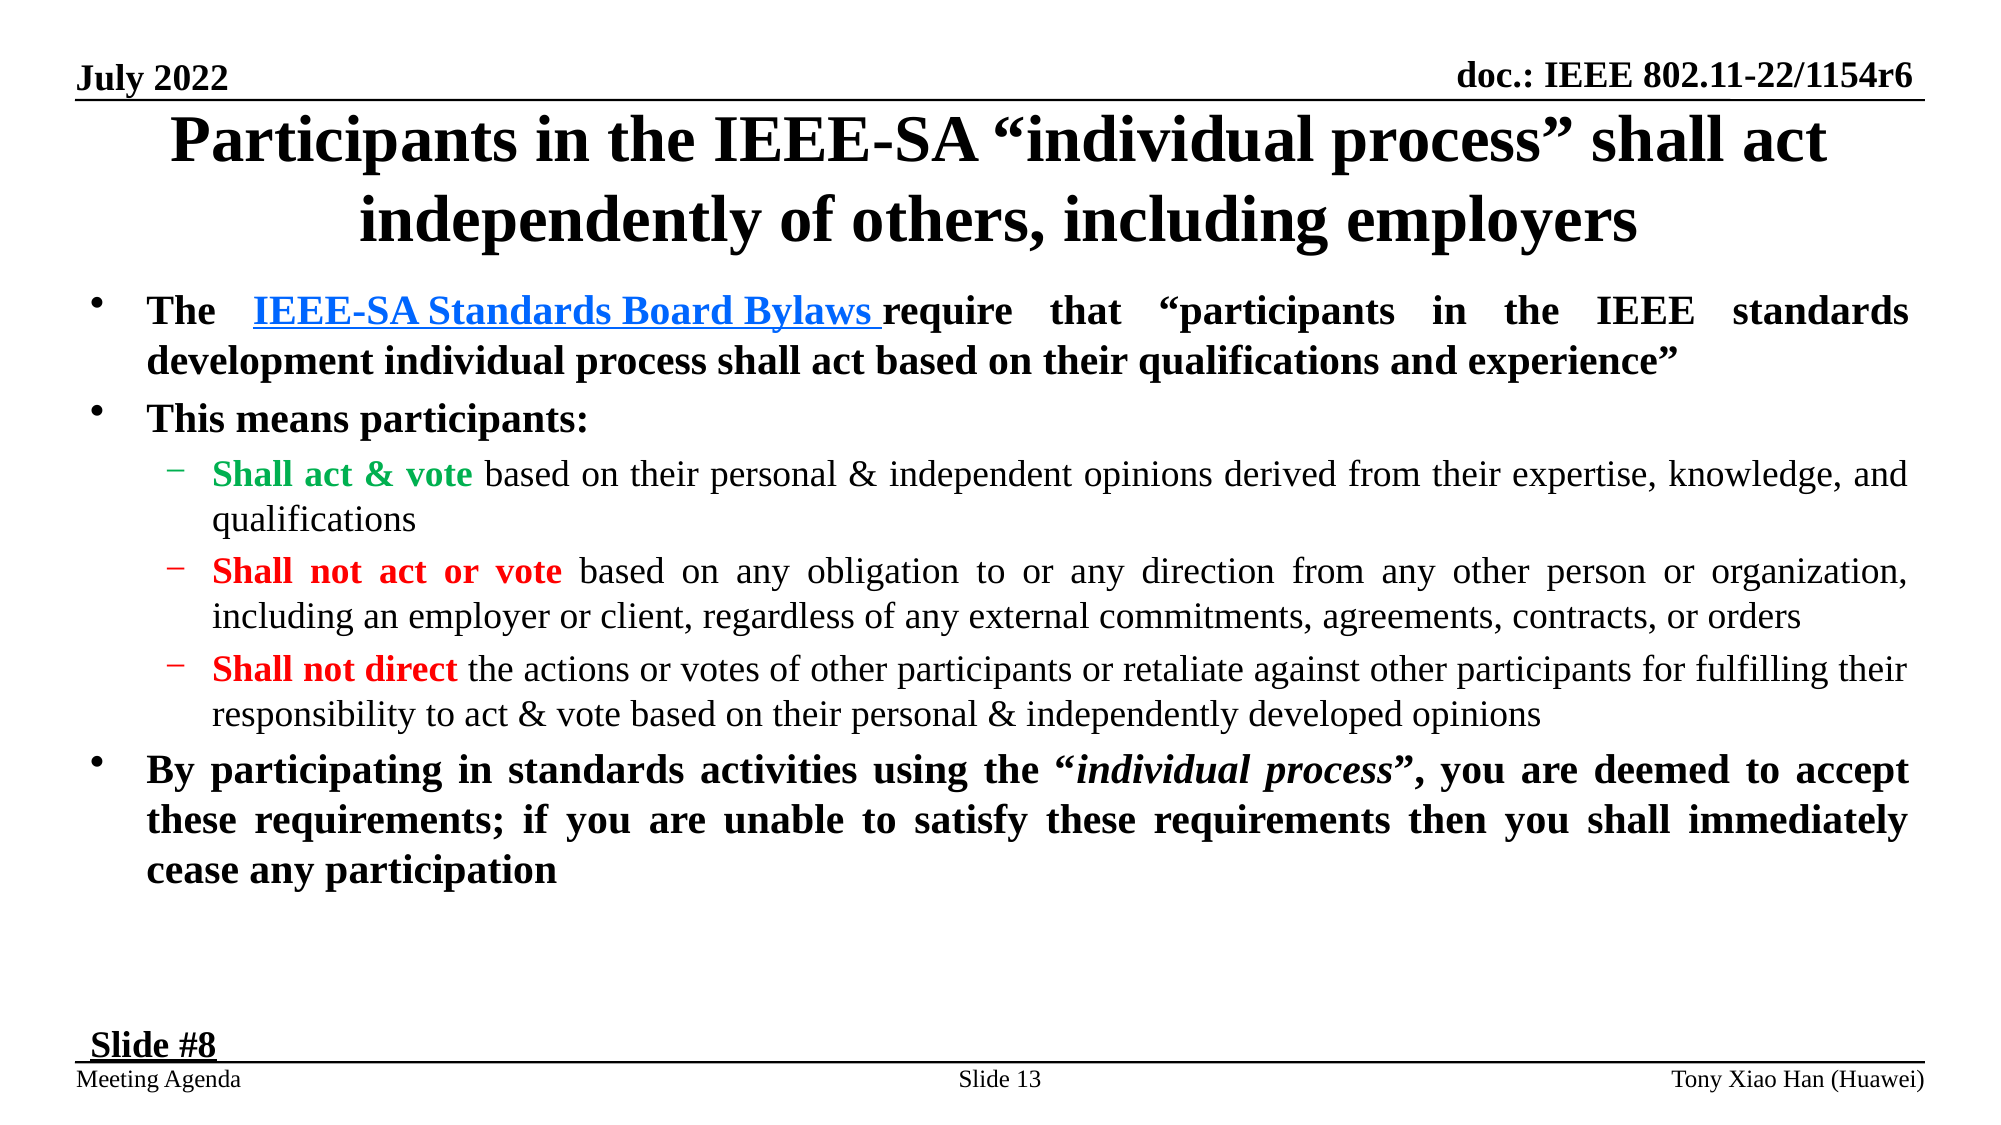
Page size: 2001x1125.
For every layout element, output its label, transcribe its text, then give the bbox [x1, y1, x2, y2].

text_box Participants in the IEEE-SA “individual process” shall act independently of others, including employers [75, 87, 1925, 263]
list The IEEE-SA Standards Board Bylaws require that “participants in the IEEE standards development individual process shall act based on their qualifications and experience” This means participants: Shall act & vote based on their personal & independent opinions derived from their expertise, knowledge, and qualifications Shall not act or vote based on any obligation to or any direction from any other person or organization, including an employer or client, regardless of any external commitments, agreements, contracts, or orders Shall not direct the actions or votes of other participants or retaliate against other participants for fulfilling their responsibility to act & vote based on their personal & independently developed opinions By participating in standards activities using the “individual process”, you are deemed to accept these requirements; if you are unable to satisfy these requirements then you shall immediately cease any participation [75, 275, 1925, 1038]
text_box Slide #8 [75, 1012, 232, 1073]
